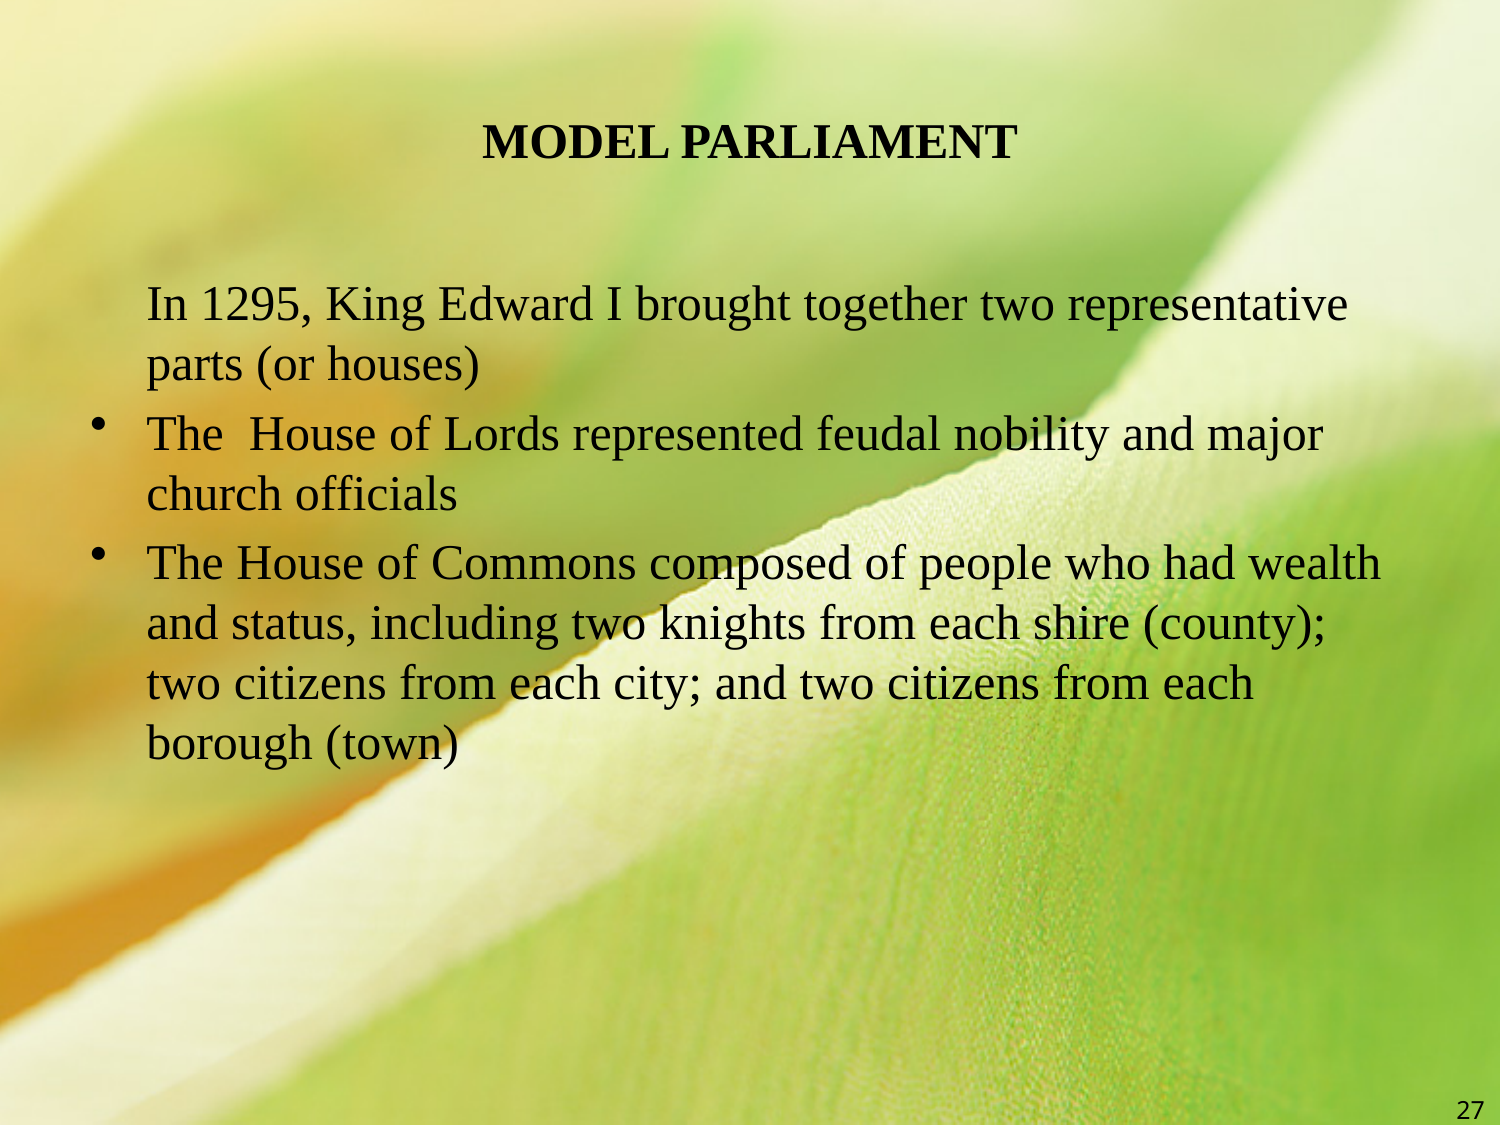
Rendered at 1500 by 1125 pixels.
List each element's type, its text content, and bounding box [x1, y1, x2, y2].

slide_number 27 [1325, 1087, 1500, 1125]
title MODEL PARLIAMENT [75, 45, 1425, 233]
picture [0, 0, 1500, 1125]
list In 1295, King Edward I brought together two representative parts (or houses) The House of Lords represented feudal nobility and major church officials The House of Commons composed of people who had wealth and status, including two knights from each shire (county); two citizens from each city; and two citizens from each borough (town) [75, 262, 1425, 1005]
